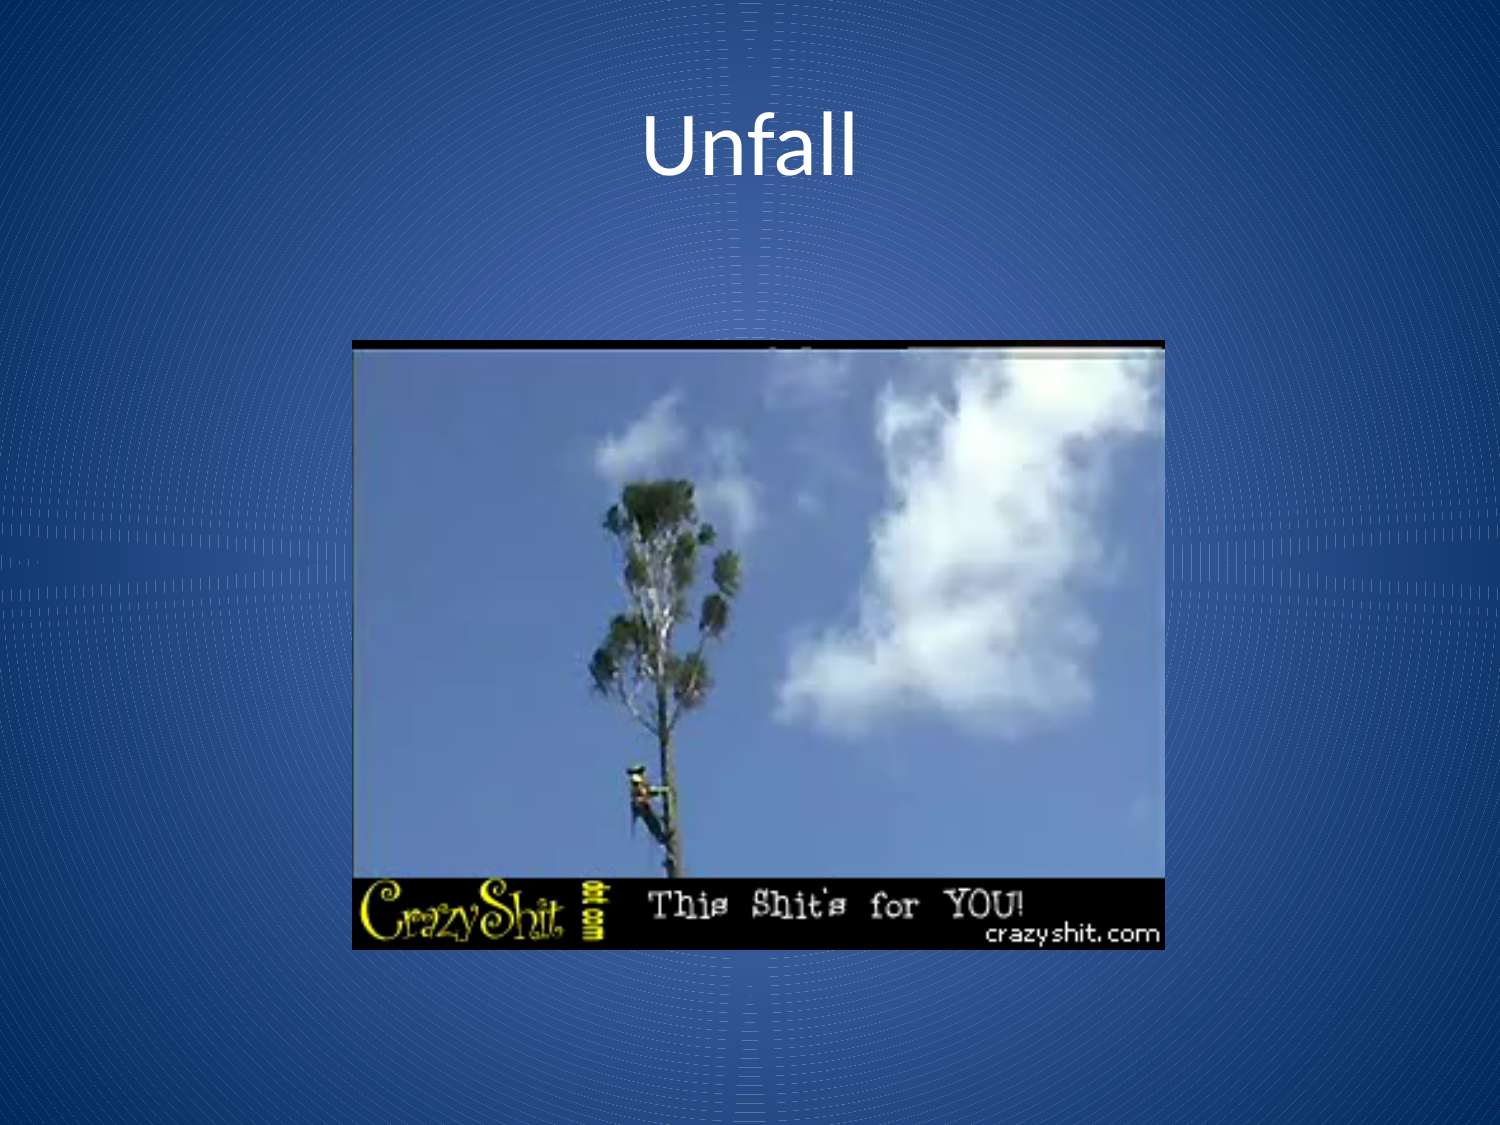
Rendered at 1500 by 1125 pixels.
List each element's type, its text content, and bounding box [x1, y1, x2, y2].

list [351, 339, 1166, 951]
title Unfall [75, 45, 1425, 233]
